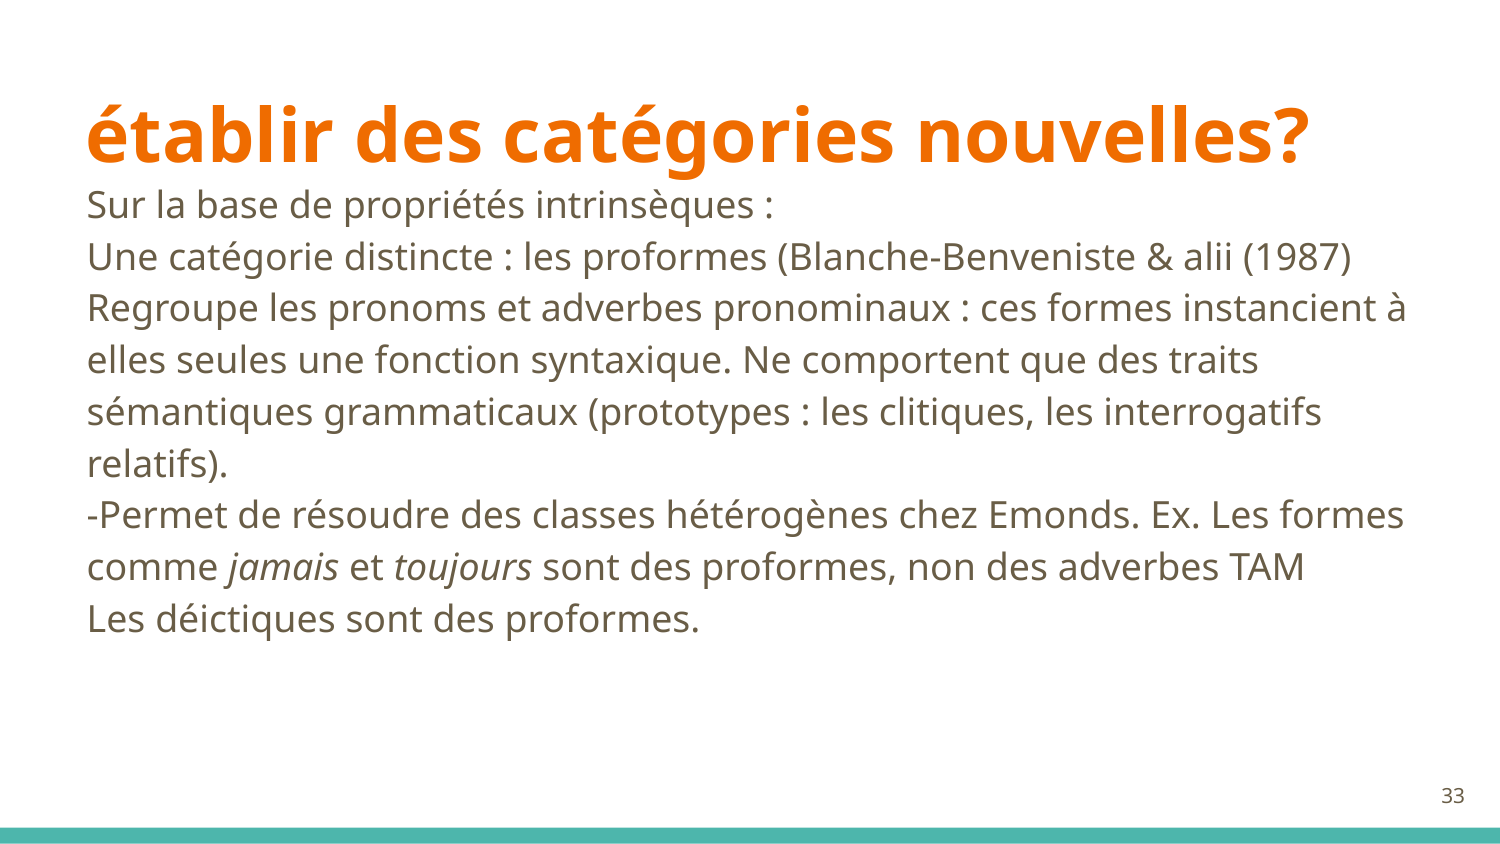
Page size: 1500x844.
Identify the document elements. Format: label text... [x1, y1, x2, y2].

list Sur la base de propriétés intrinsèques : Une catégorie distincte : les proformes (Blanche-Benveniste & alii (1987) Regroupe les pronoms et adverbes pronominaux : ces formes instancient à elles seules une fonction syntaxique. Ne comportent que des traits sémantiques grammaticaux (prototypes : les clitiques, les interrogatifs relatifs). -Permet de résoudre des classes hétérogènes chez Emonds. Ex. Les formes comme jamais et toujours sont des proformes, non des adverbes TAM Les déictiques sont des proformes. [52, 159, 1451, 764]
slide_number 33 [1389, 764, 1480, 830]
title établir des catégories nouvelles? [51, 72, 1449, 189]
